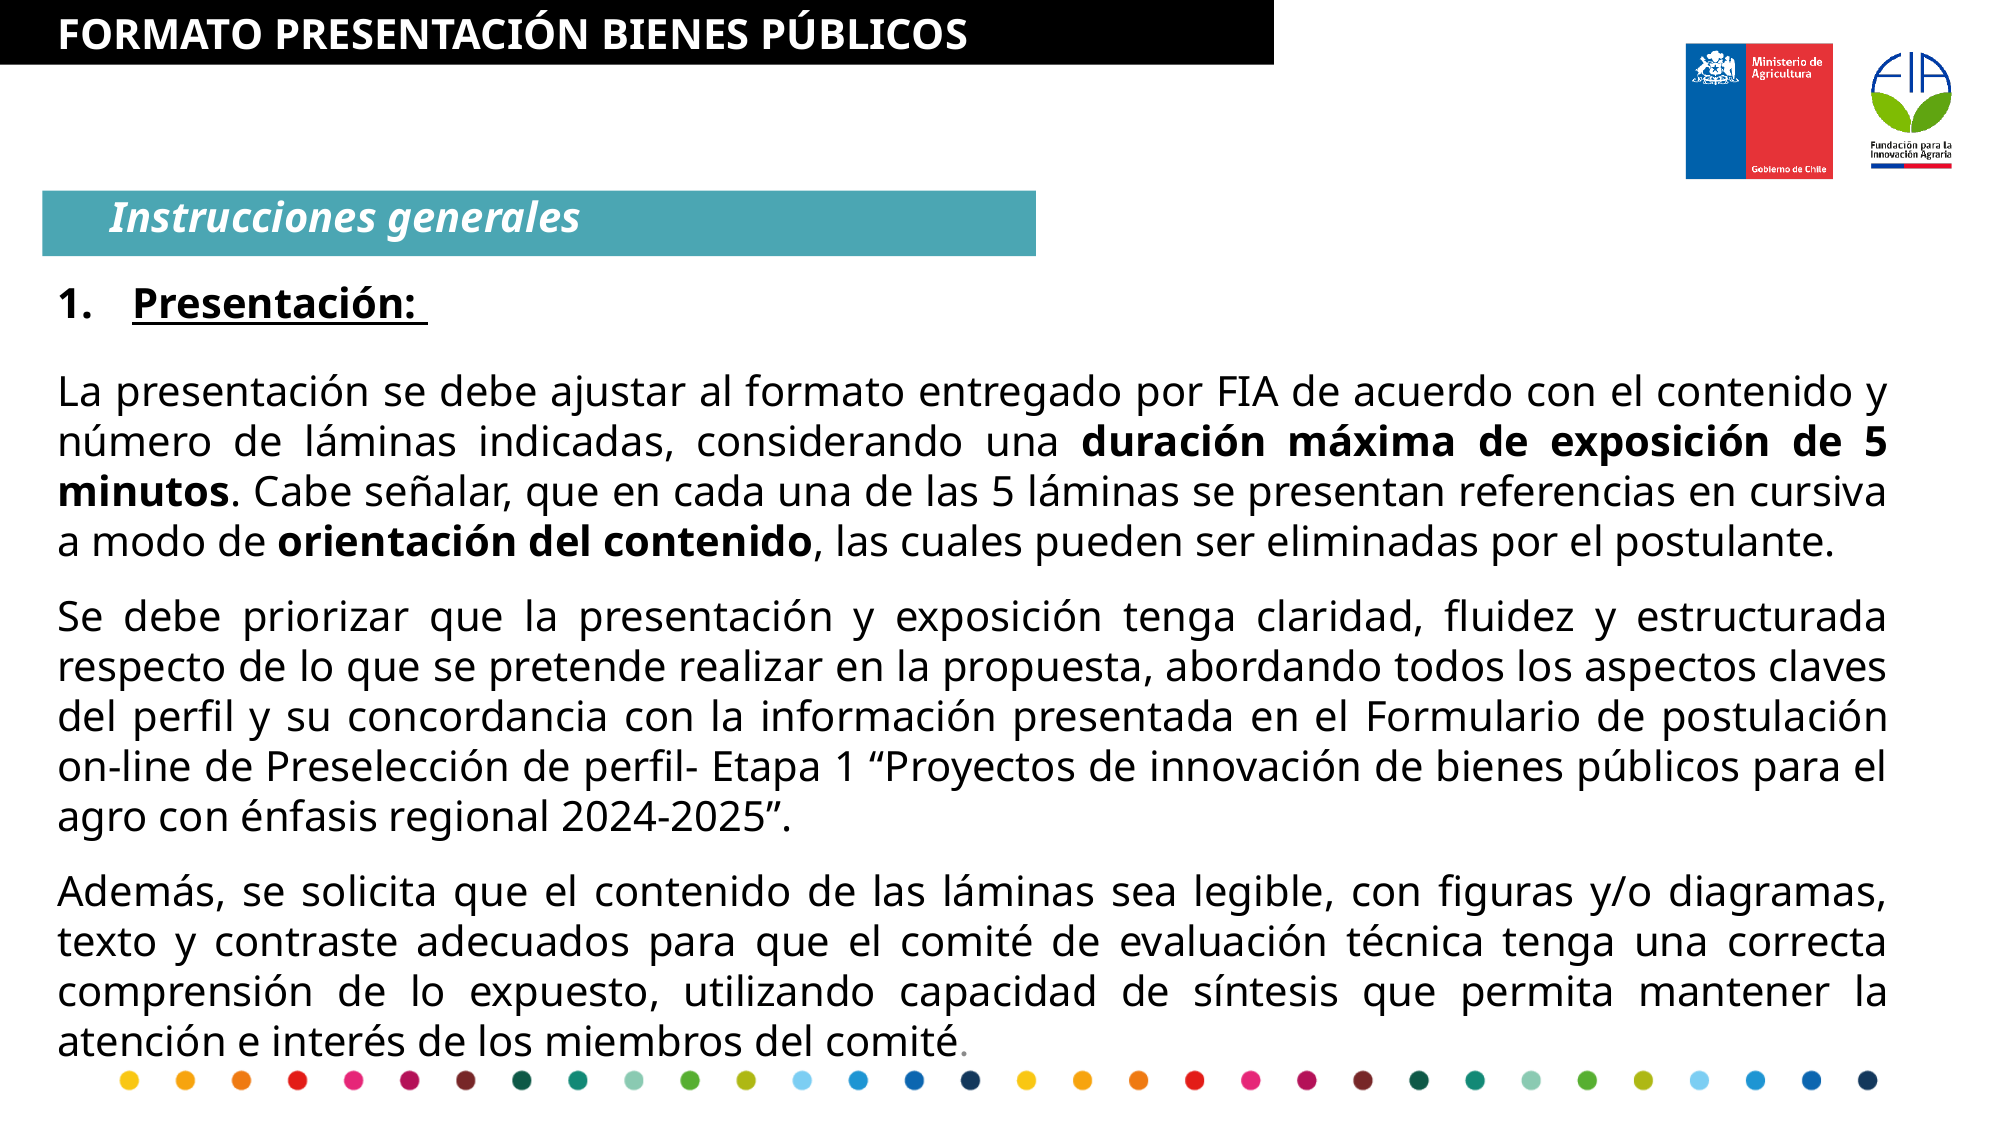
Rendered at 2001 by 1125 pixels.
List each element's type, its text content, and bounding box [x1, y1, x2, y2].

text_box Instrucciones generales [95, 183, 1037, 249]
text_box FORMATO PRESENTACIÓN BIENES PÚBLICOS [0, 0, 1274, 65]
text_box [41, 190, 1037, 257]
picture [95, 1036, 1904, 1125]
picture [1680, 39, 1959, 184]
text_box Presentación: La presentación se debe ajustar al formato entregado por FIA de acuerdo con el contenido y número de láminas indicadas, considerando una duración máxima de exposición de 5 minutos. Cabe señalar, que en cada una de las 5 láminas se presentan referencias en cursiva a modo de orientación del contenido, las cuales pueden ser eliminadas por el postulante. Se debe priorizar que la presentación y exposición tenga claridad, fluidez y estructurada respecto de lo que se pretende realizar en la propuesta, abordando todos los aspectos claves del perfil y su concordancia con la información presentada en el Formulario de postulación on-line de Preselección de perfil- Etapa 1 “Proyectos de innovación de bienes públicos para el agro con énfasis regional 2024-2025”. Además, se solicita que el contenido de las láminas sea legible, con figuras y/o diagramas, texto y contraste adecuados para que el comité de evaluación técnica tenga una correcta comprensión de lo expuesto, utilizando capacidad de síntesis que permita mantener la atención e interés de los miembros del comité. [42, 269, 1904, 1064]
